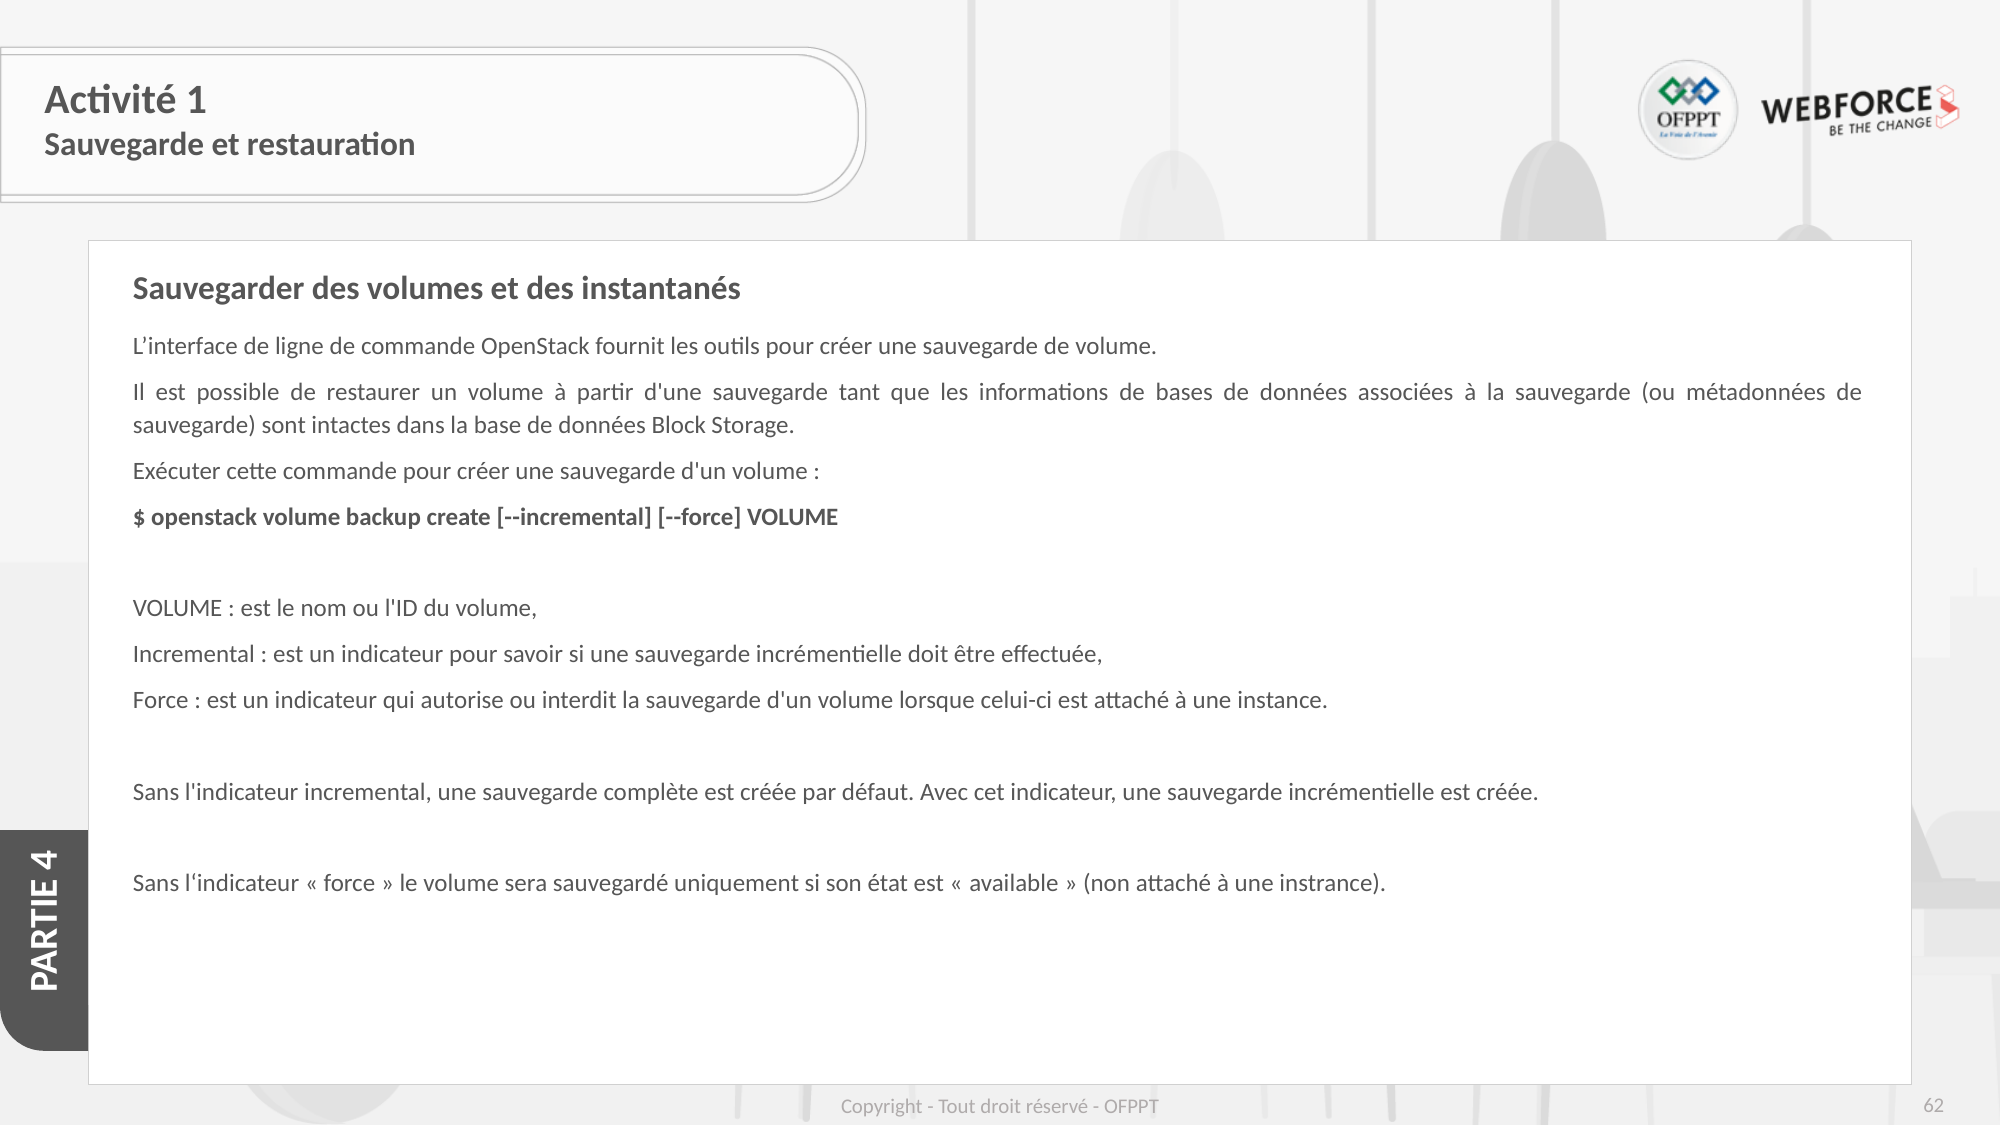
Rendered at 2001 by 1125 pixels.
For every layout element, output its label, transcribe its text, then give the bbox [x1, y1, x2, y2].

picture [1754, 75, 1967, 145]
list Sauvegarder des volumes et des instantanés [118, 265, 1881, 318]
title Activité 1 [29, 65, 863, 119]
picture [1634, 56, 1743, 164]
list L’interface de ligne de commande OpenStack fournit les outils pour créer une sauvegarde de volume. Il est possible de restaurer un volume à partir d'une sauvegarde tant que les informations de bases de données associées à la sauvegarde (ou métadonnées de sauvegarde) sont intactes dans la base de données Block Storage. Exécuter cette commande pour créer une sauvegarde d'un volume : $ openstack volume backup create [--incremental] [--force] VOLUME VOLUME : est le nom ou l'ID du volume, Incremental : est un indicateur pour savoir si une sauvegarde incrémentielle doit être effectuée, Force : est un indicateur qui autorise ou interdit la sauvegarde d'un volume lorsque celui-ci est attaché à une instance. Sans l'indicateur incremental, une sauvegarde complète est créée par défaut. Avec cet indicateur, une sauvegarde incrémentielle est créée. Sans l‘indicateur « force » le volume sera sauvegardé uniquement si son état est « available » (non attaché à une instrance). [118, 318, 1881, 1060]
list Sauvegarde et restauration [29, 119, 863, 192]
